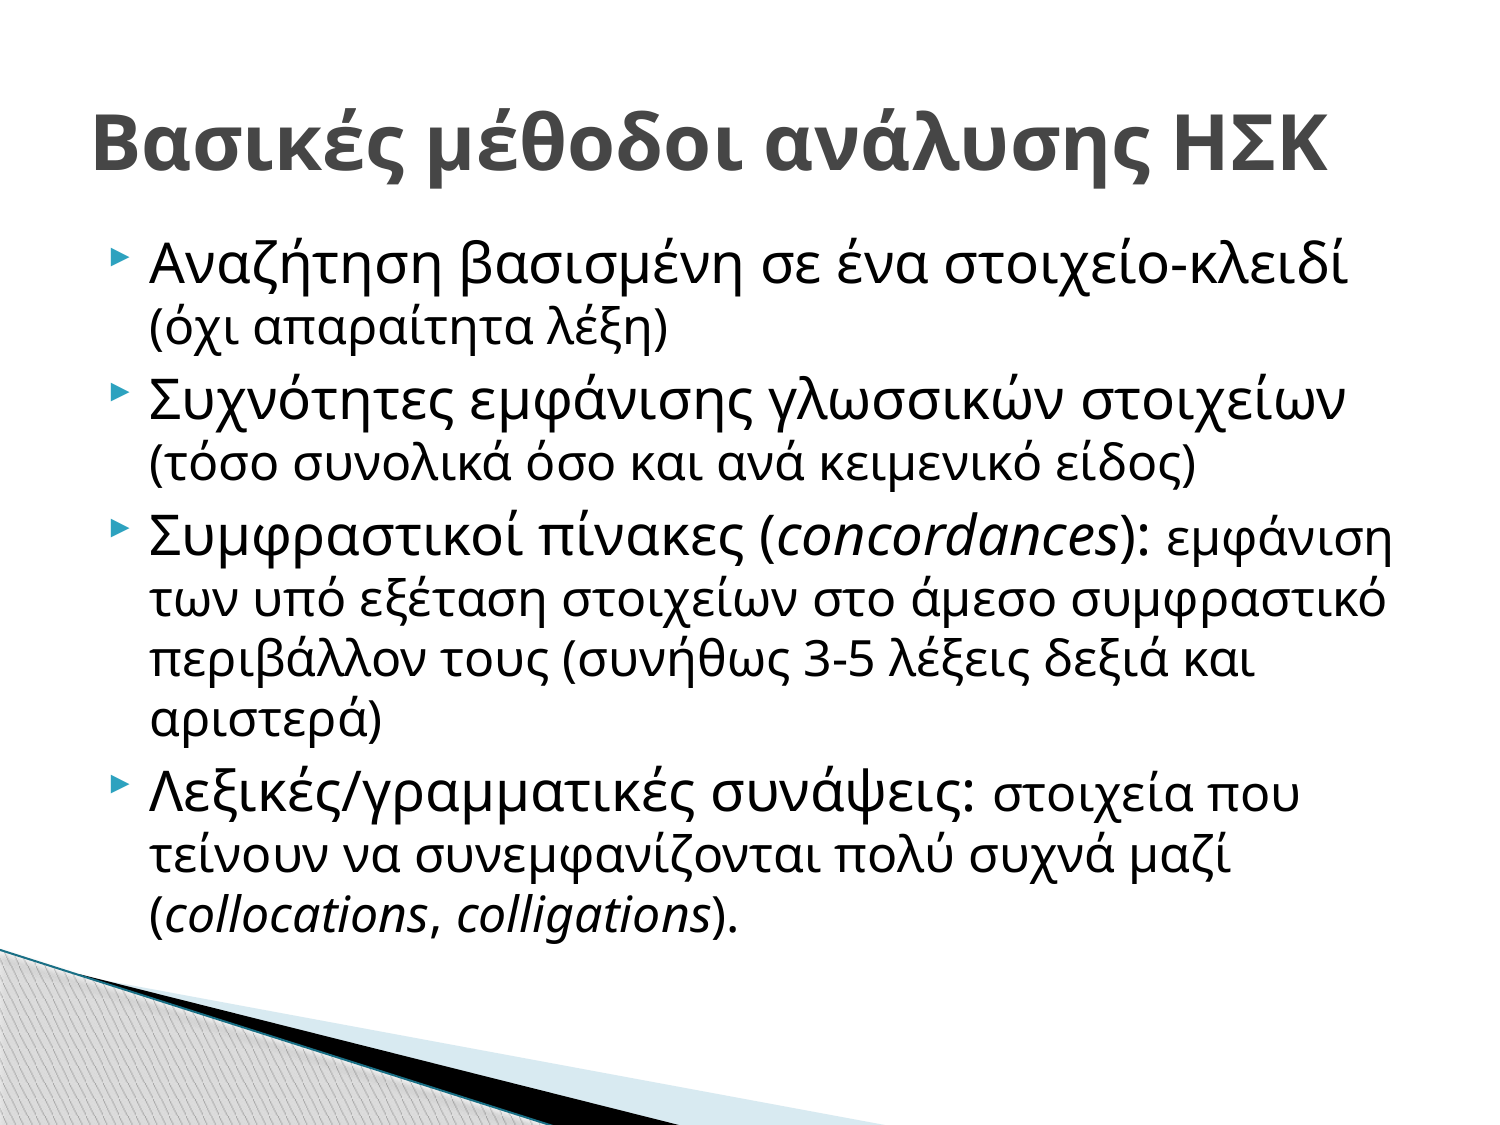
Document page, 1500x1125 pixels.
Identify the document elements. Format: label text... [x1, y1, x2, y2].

title Βασικές μέθοδοι ανάλυσης ΗΣΚ [75, 45, 1425, 233]
list Αναζήτηση βασισμένη σε ένα στοιχείο-κλειδί (όχι απαραίτητα λέξη) Συχνότητες εμφάνισης γλωσσικών στοιχείων (τόσο συνολικά όσο και ανά κειμενικό είδος) Συμφραστικοί πίνακες (concordances): εμφάνιση των υπό εξέταση στοιχείων στο άμεσο συμφραστικό περιβάλλον τους (συνήθως 3-5 λέξεις δεξιά και αριστερά) Λεξικές/γραμματικές συνάψεις: στοιχεία που τείνουν να συνεμφανίζονται πολύ συχνά μαζί (collocations, colligations). [75, 233, 1425, 1035]
